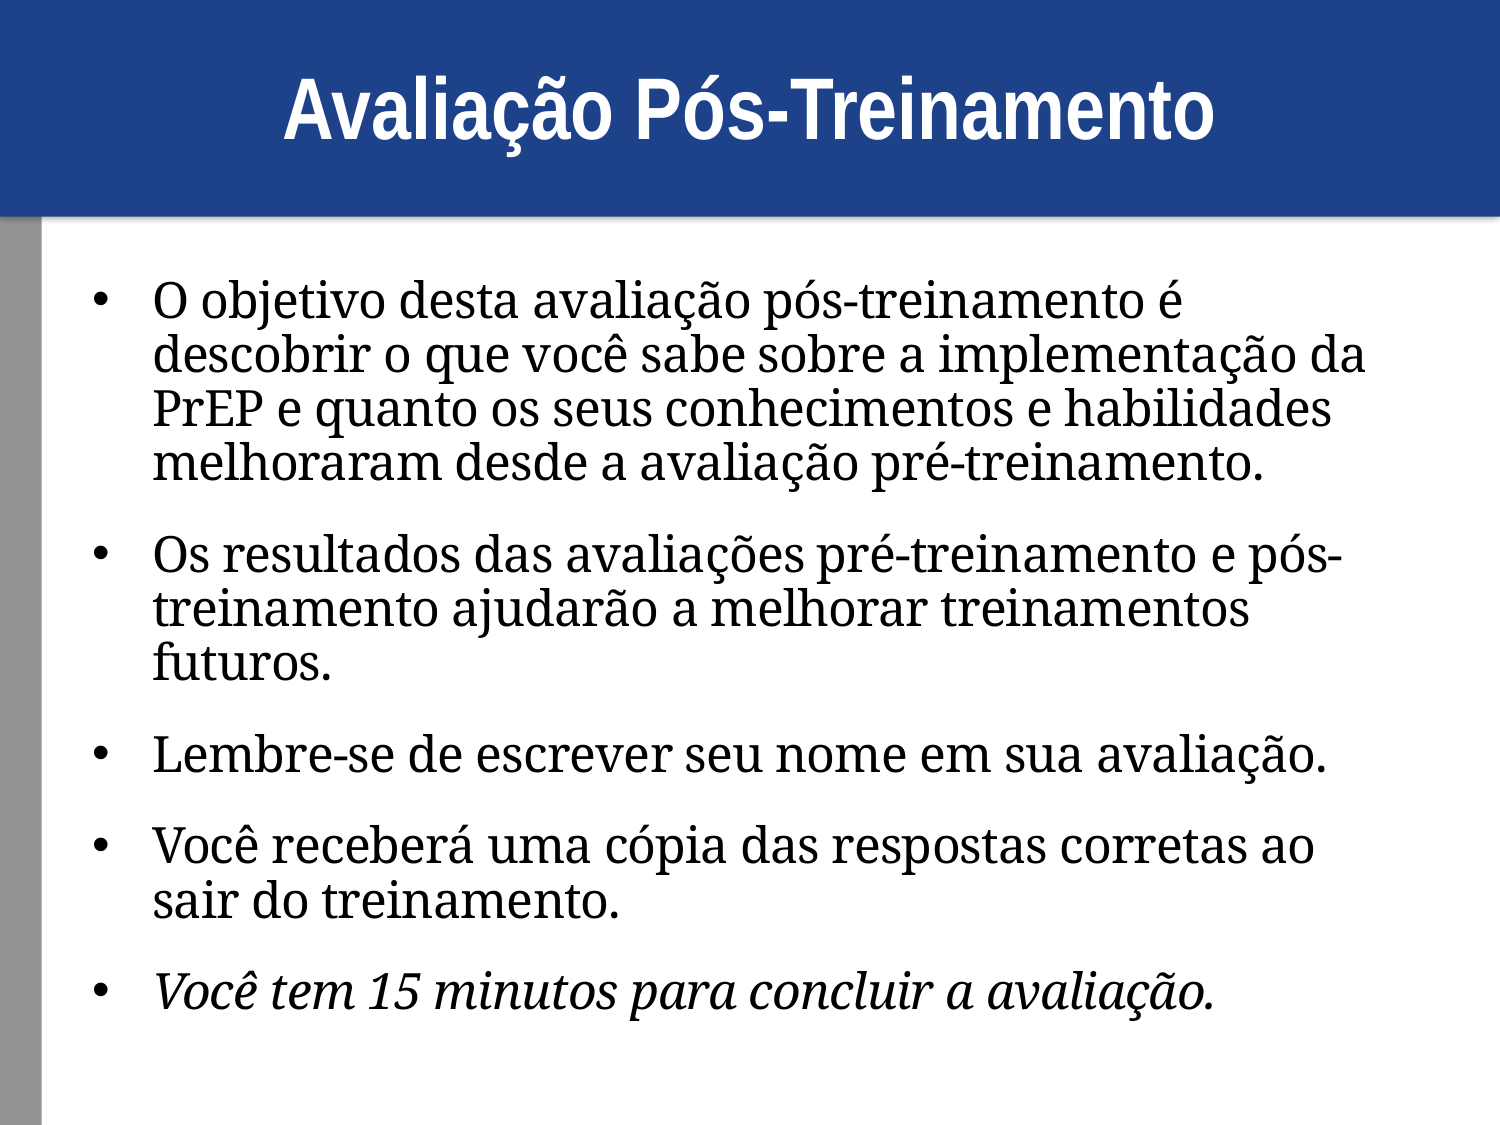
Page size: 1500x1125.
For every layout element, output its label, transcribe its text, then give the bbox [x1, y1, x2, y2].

title Avaliação Pós-Treinamento [0, 10, 1500, 199]
list O objetivo desta avaliação pós-treinamento é descobrir o que você sabe sobre a implementação da PrEP e quanto os seus conhecimentos e habilidades melhoraram desde a avaliação pré-treinamento. Os resultados das avaliações pré-treinamento e pós-treinamento ajudarão a melhorar treinamentos futuros. Lembre-se de escrever seu nome em sua avaliação. Você receberá uma cópia das respostas corretas ao sair do treinamento. Você tem 15 minutos para concluir a avaliação. [77, 266, 1427, 1069]
